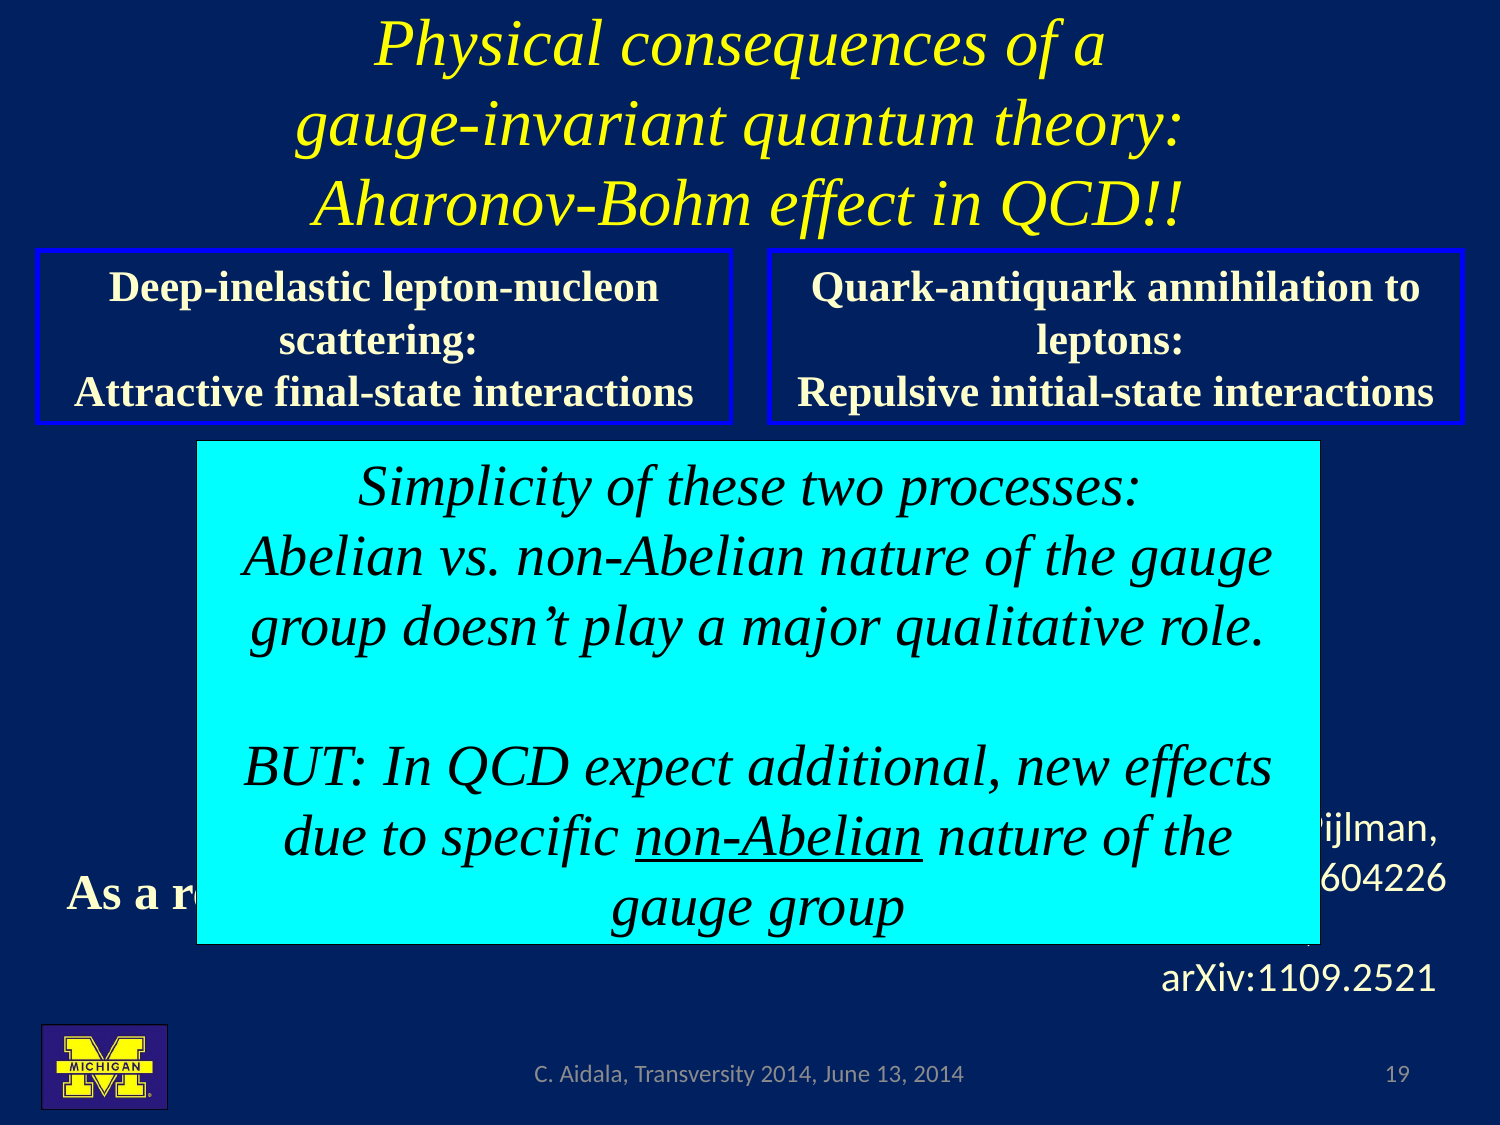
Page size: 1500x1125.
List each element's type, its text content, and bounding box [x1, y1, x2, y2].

text_box Deep-inelastic lepton-nucleon scattering: Attractive final-state interactions [37, 250, 731, 424]
title Physical consequences of a gauge-invariant quantum theory: Aharonov-Bohm effect in QCD!! [75, 24, 1425, 213]
text_box Simplicity of these two processes: Abelian vs. non-Abelian nature of the gauge group doesn’t play a major qualitative role. BUT: In QCD expect additional, new effects due to specific non-Abelian nature of the gauge group [196, 440, 1321, 945]
picture [41, 1024, 168, 1110]
text_box As a result: [51, 852, 196, 928]
picture [381, 864, 1108, 937]
slide_number 19 [1074, 1042, 1425, 1103]
text_box See e.g. Pijlman, hep-ph/0604226 or Sivers, arXiv:1109.2521 [1146, 791, 1472, 1007]
picture [199, 440, 651, 780]
footer C. Aidala, Transversity 2014, June 13, 2014 [512, 1042, 988, 1103]
picture [862, 441, 1313, 779]
text_box Quark-antiquark annihilation to leptons: Repulsive initial-state interactions [769, 250, 1463, 424]
